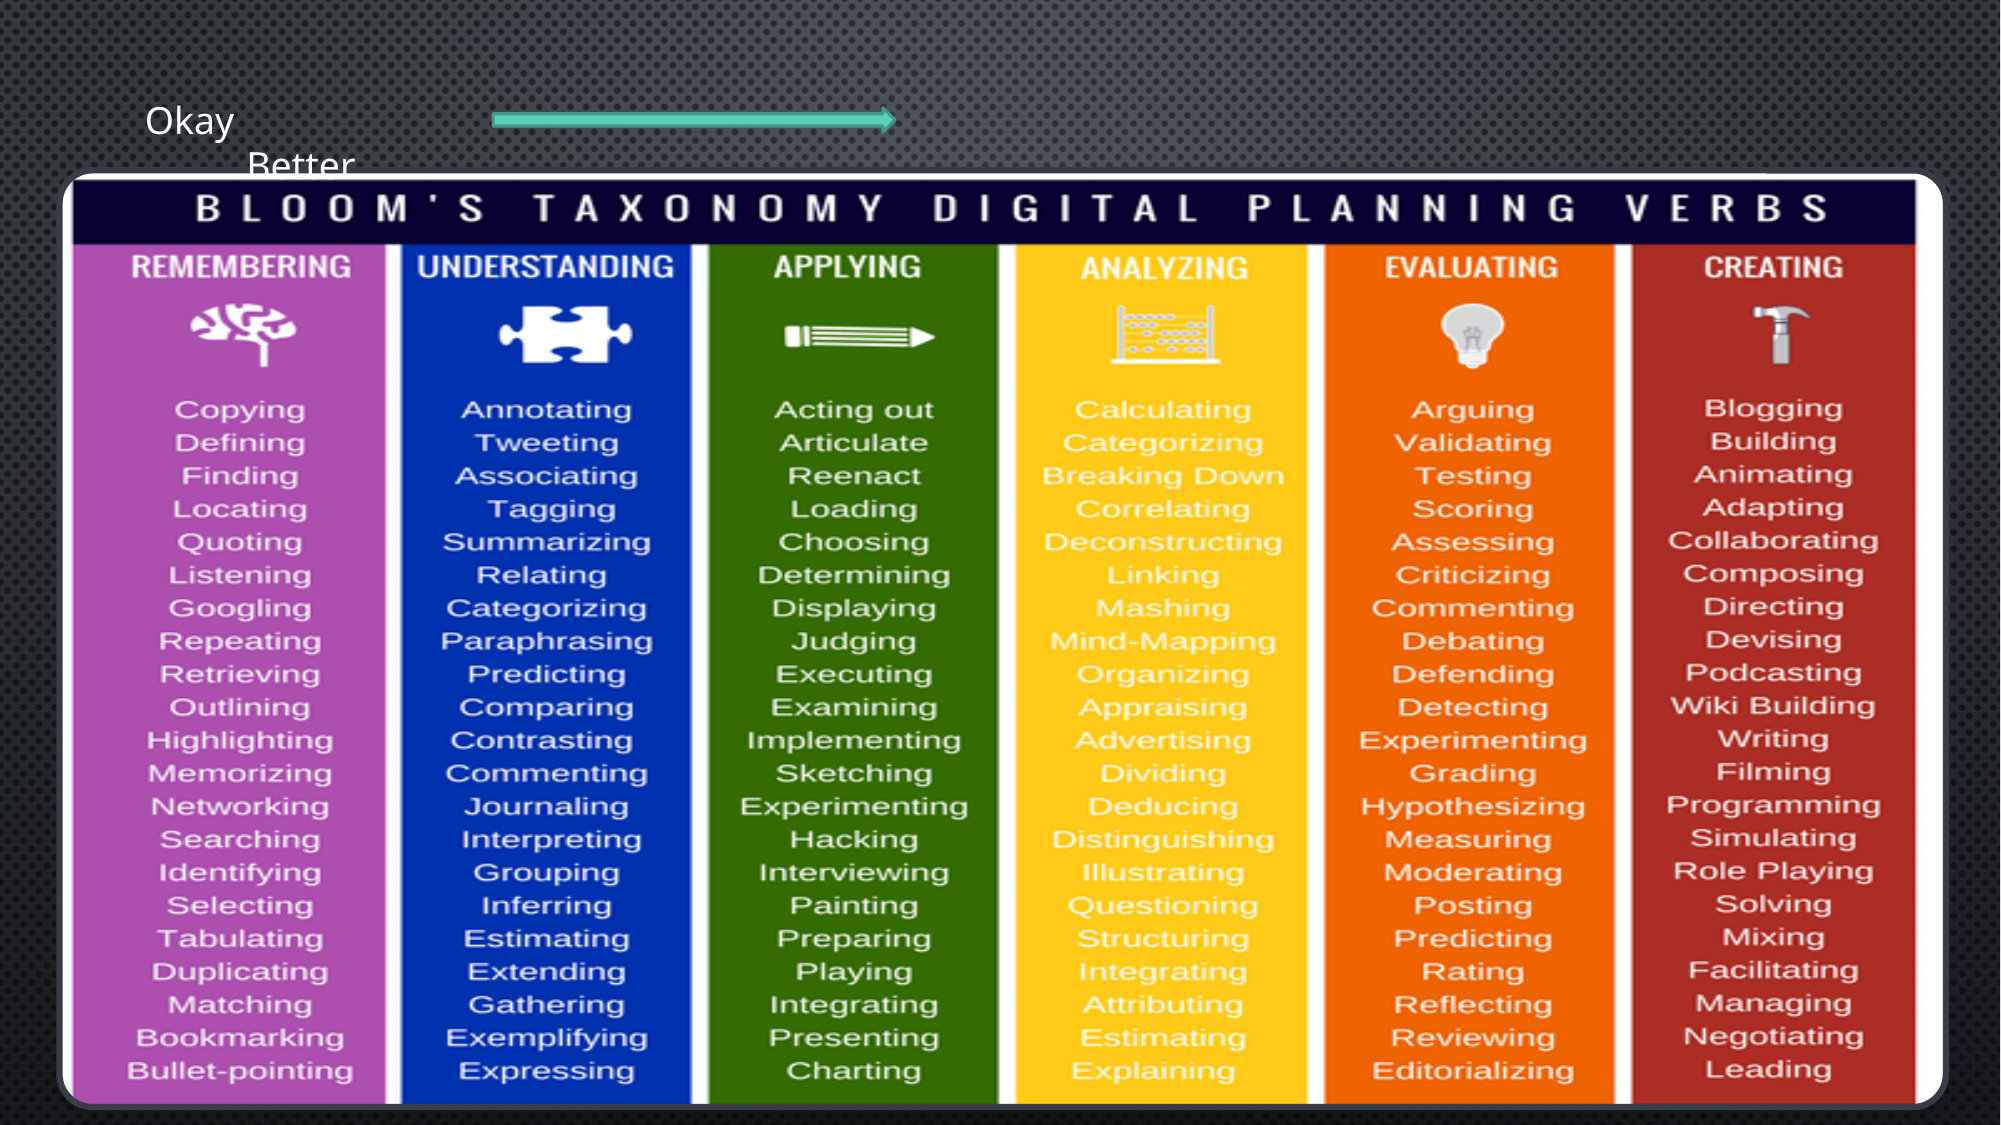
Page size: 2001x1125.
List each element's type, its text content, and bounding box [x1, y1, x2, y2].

text_box [491, 106, 897, 134]
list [59, 170, 1947, 1108]
text_box Okay Better [81, 89, 1807, 170]
